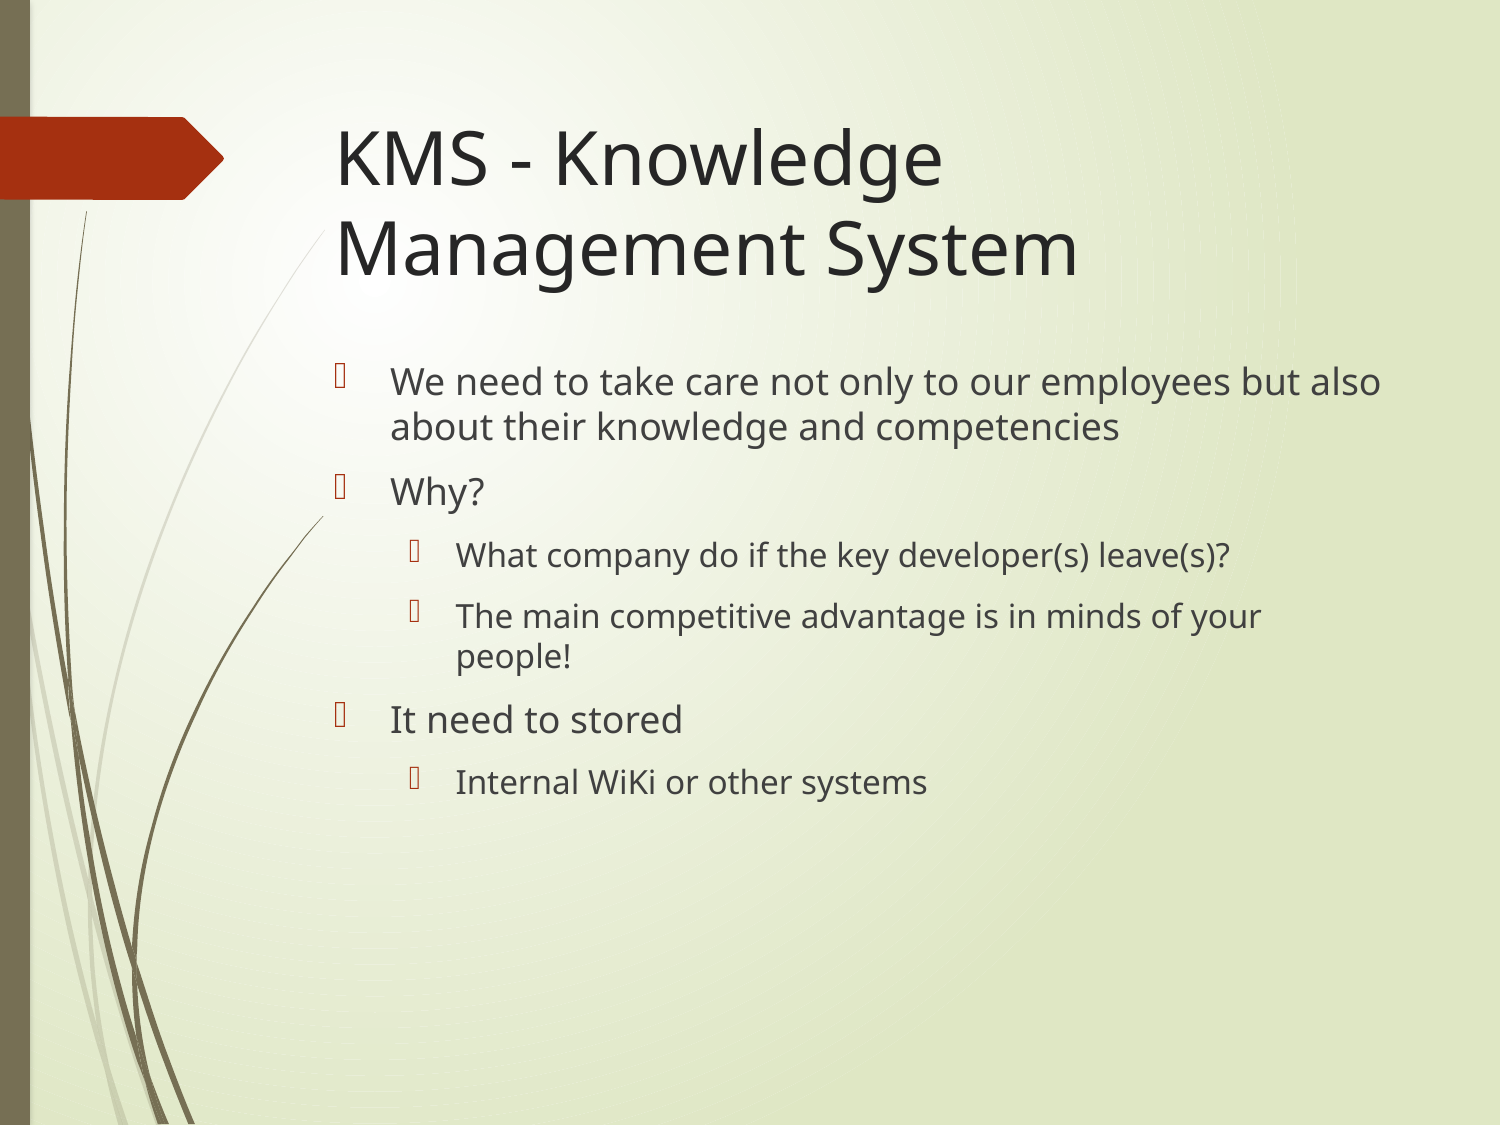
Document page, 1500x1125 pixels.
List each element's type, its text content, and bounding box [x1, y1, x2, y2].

title KMS - Knowledge Management System [319, 102, 1400, 313]
list We need to take care not only to our employees but also about their knowledge and competencies Why? What company do if the key developer(s) leave(s)? The main competitive advantage is in minds of your people! It need to stored Internal WiKi or other systems [318, 350, 1400, 970]
